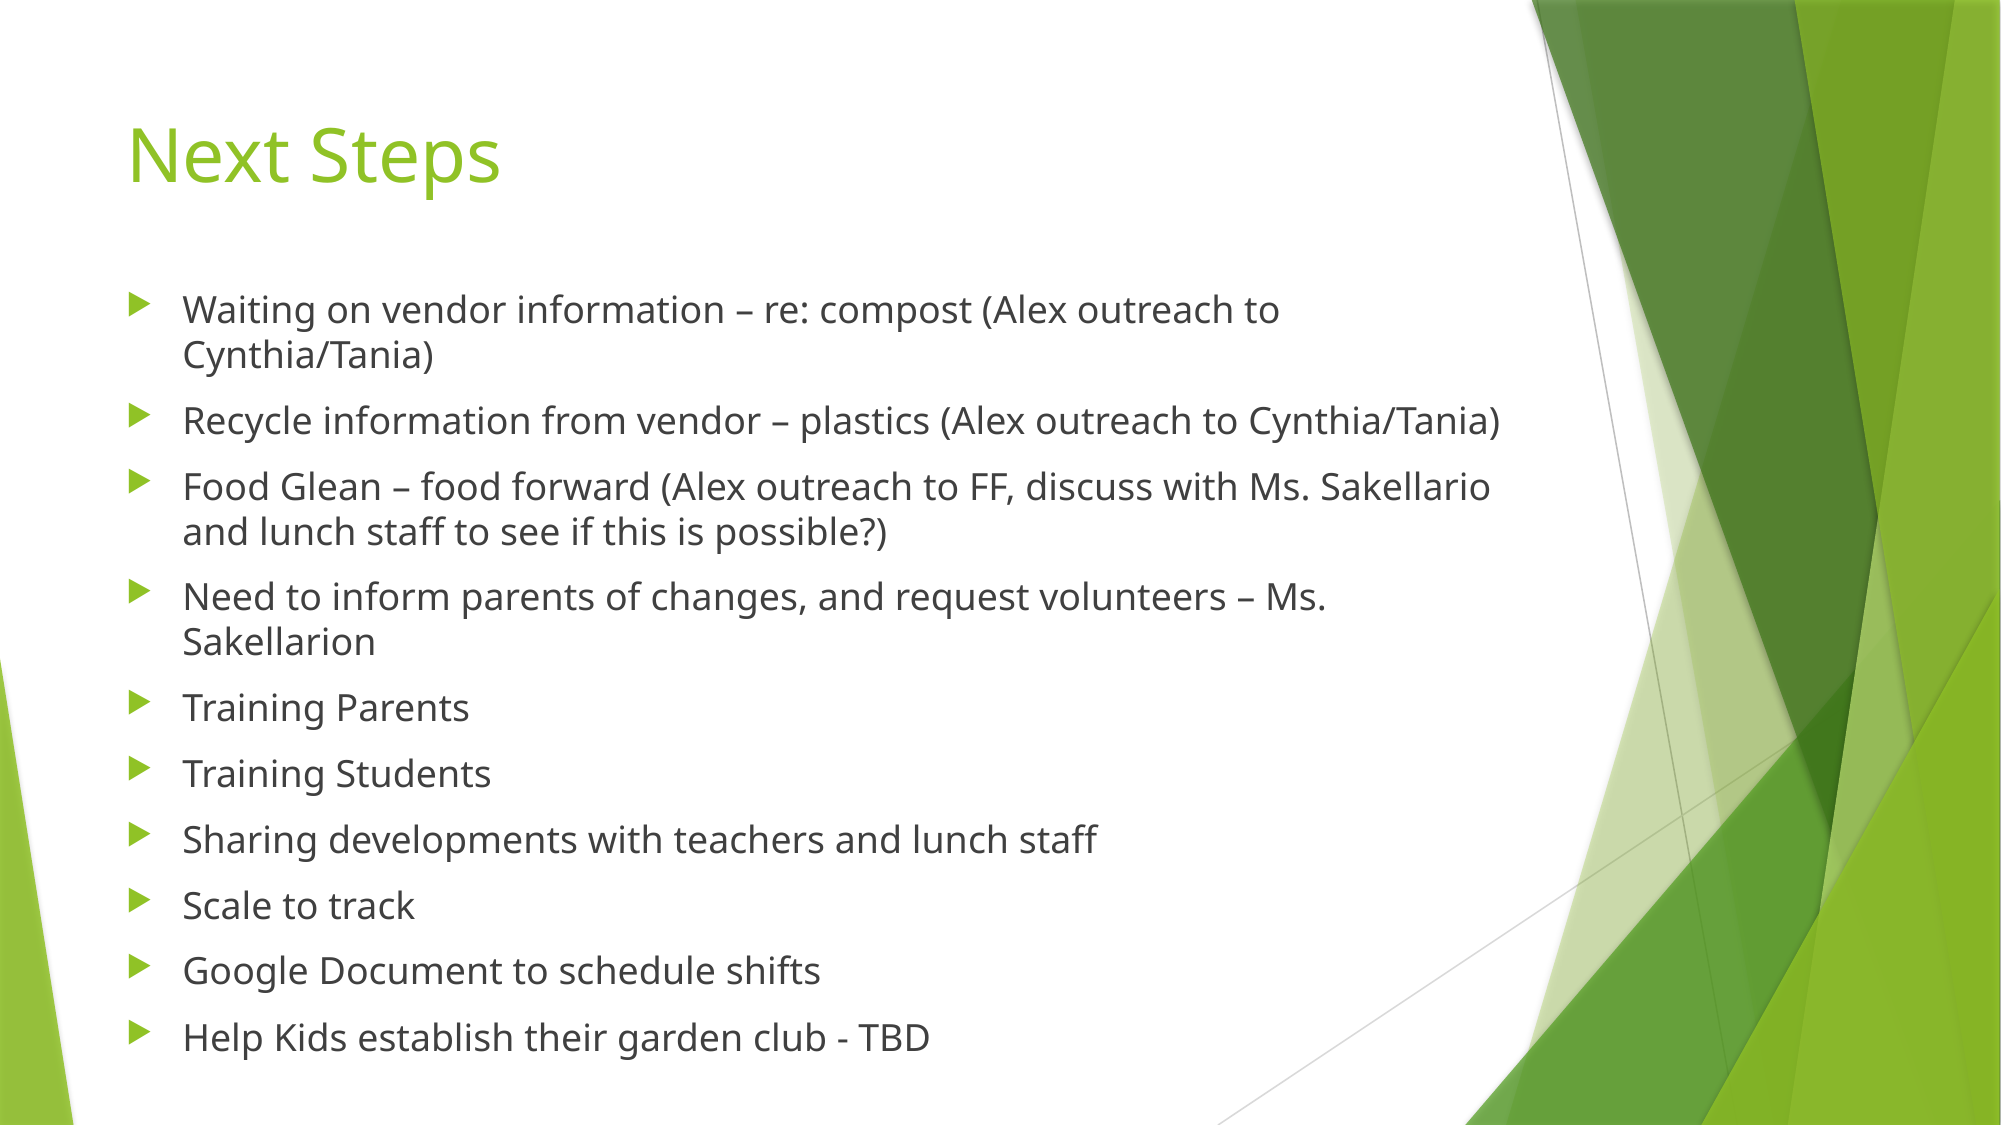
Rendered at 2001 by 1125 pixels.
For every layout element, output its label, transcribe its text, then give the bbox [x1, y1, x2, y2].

title Next Steps [111, 99, 1522, 278]
list Waiting on vendor information – re: compost (Alex outreach to Cynthia/Tania) Recycle information from vendor – plastics (Alex outreach to Cynthia/Tania) Food Glean – food forward (Alex outreach to FF, discuss with Ms. Sakellario and lunch staff to see if this is possible?) Need to inform parents of changes, and request volunteers – Ms. Sakellarion Training Parents Training Students Sharing developments with teachers and lunch staff Scale to track Google Document to schedule shifts Help Kids establish their garden club - TBD [111, 278, 1522, 1071]
